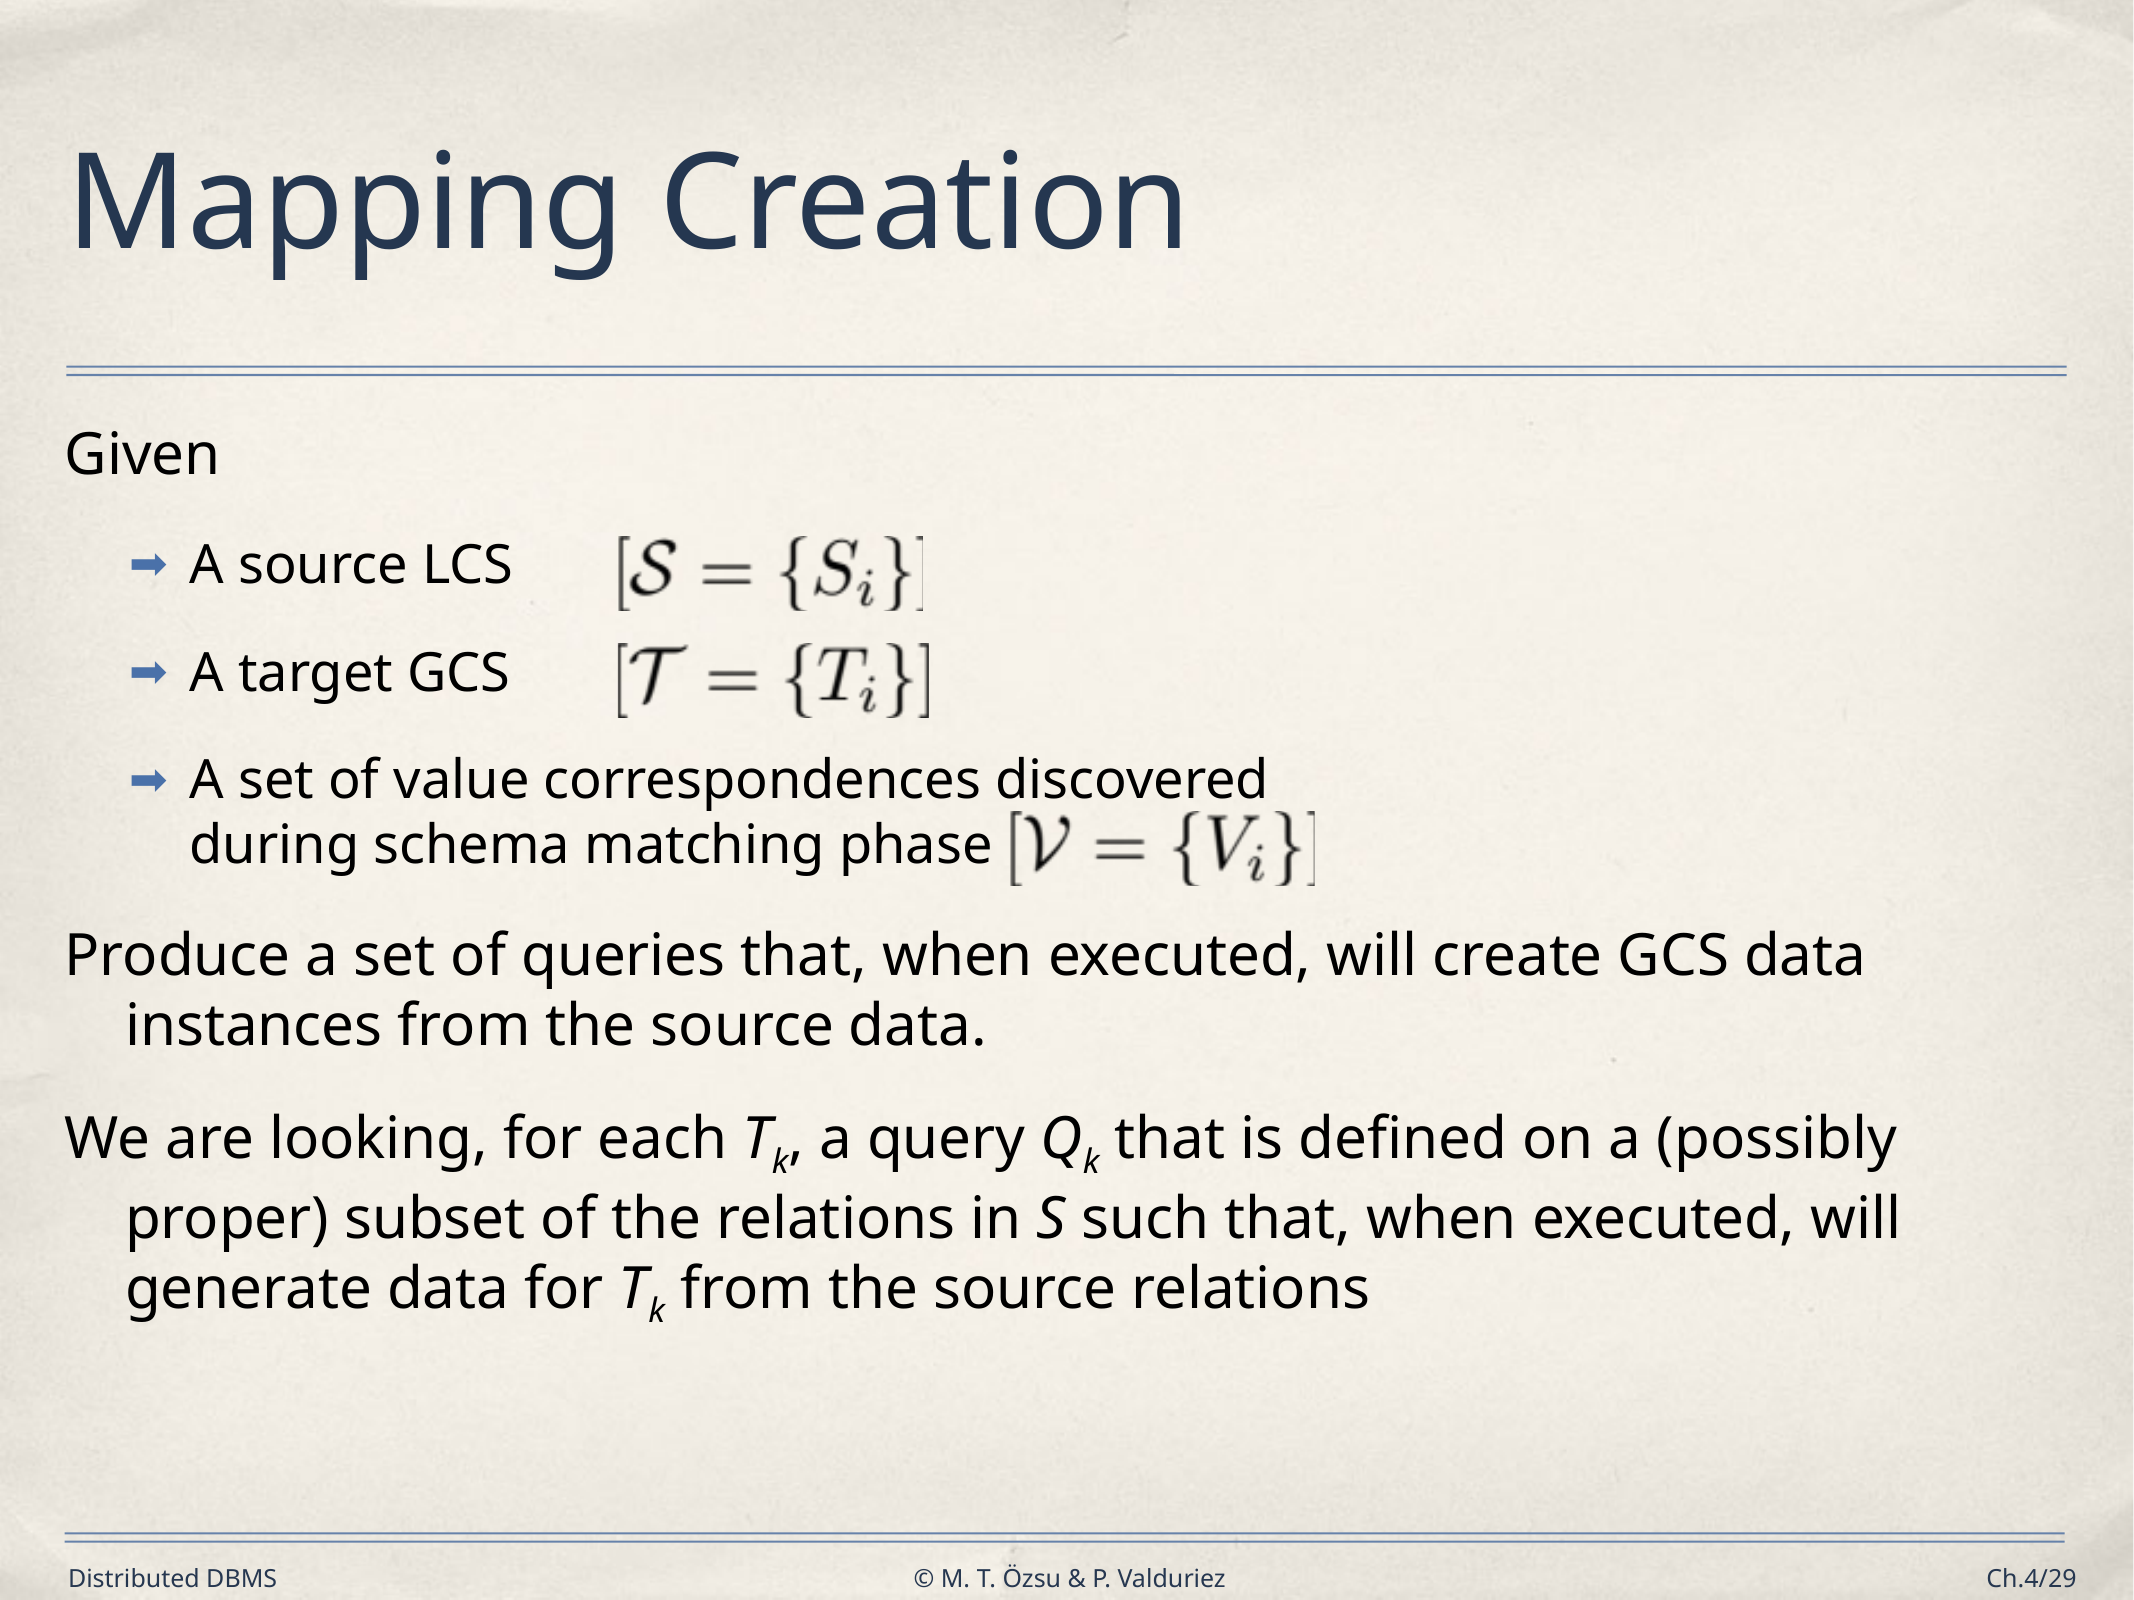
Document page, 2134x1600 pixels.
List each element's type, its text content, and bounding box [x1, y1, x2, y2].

title Mapping Creation [58, 72, 2075, 338]
list Given A source LCS A target GCS A set of value correspondences discovered during schema matching phase Produce a set of queries that, when executed, will create GCS data instances from the source data. We are looking, for each Tk, a query Qk that is defined on a (possibly proper) subset of the relations in S such that, when executed, will generate data for Tk from the source relations [56, 408, 2073, 1519]
picture [0, 0, 2134, 1600]
